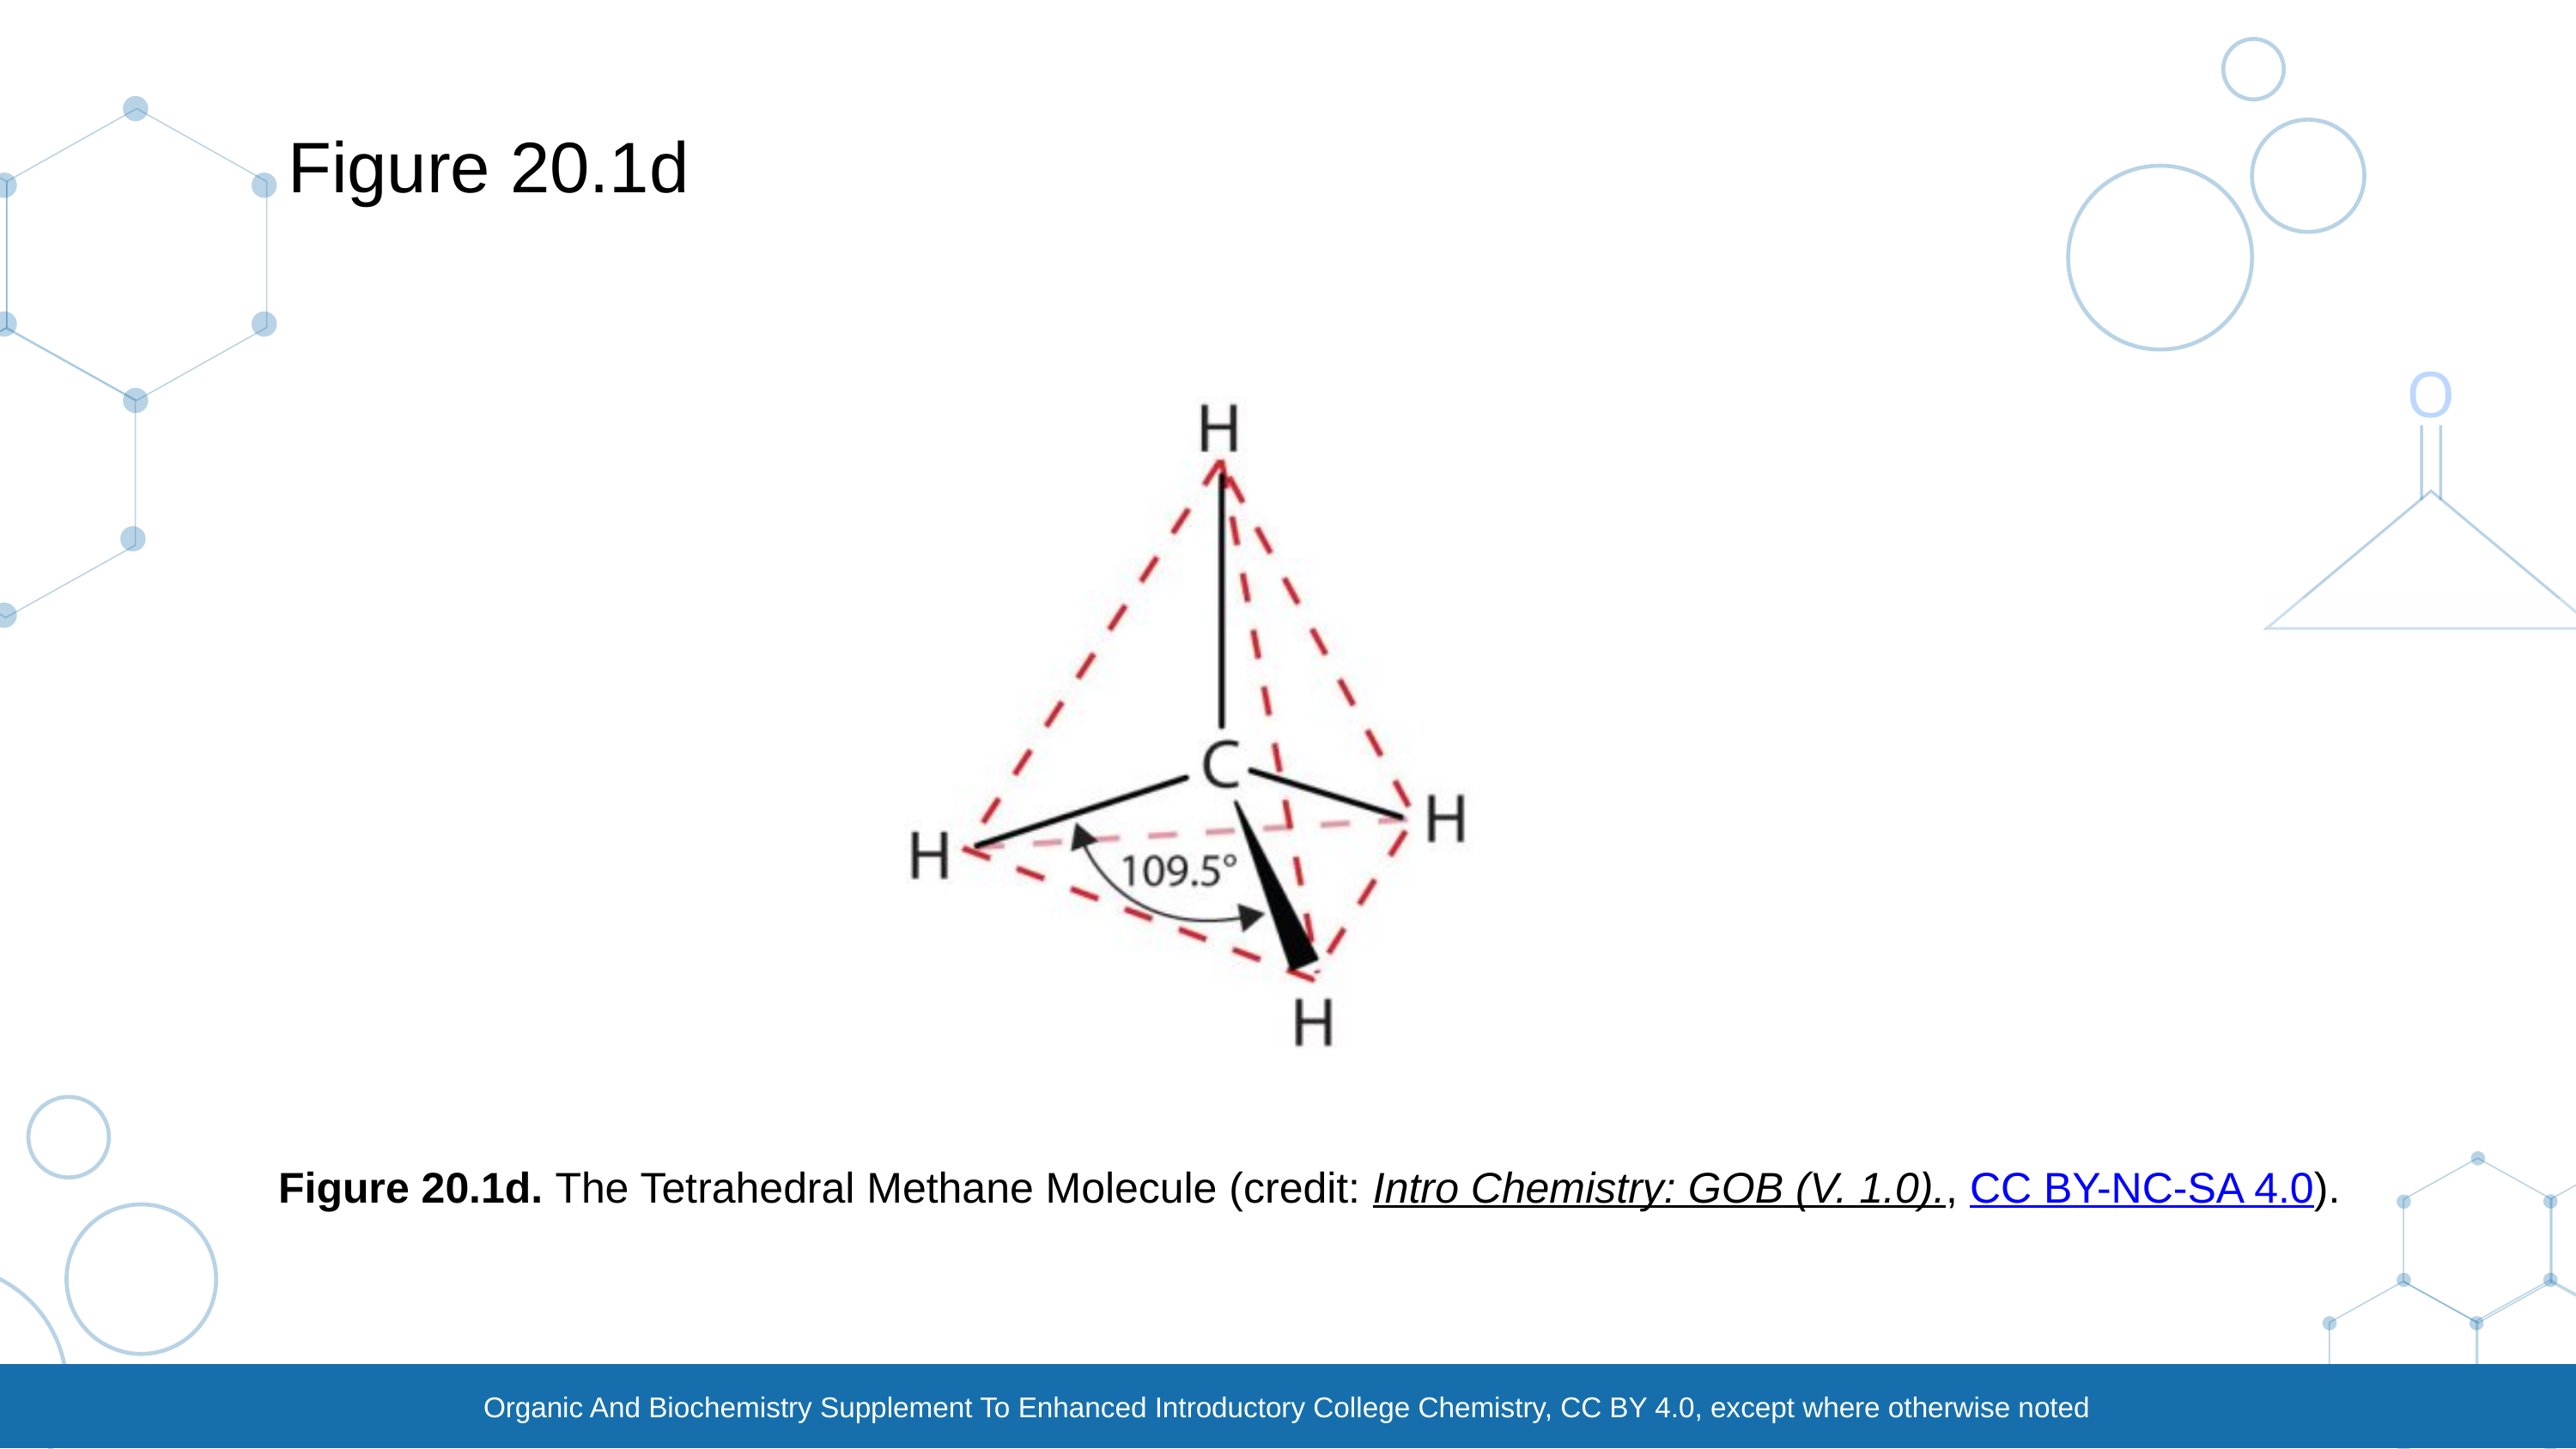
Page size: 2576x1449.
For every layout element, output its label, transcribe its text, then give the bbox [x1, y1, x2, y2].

list Figure 20.1d. The Tetrahedral Methane Molecule (credit: Intro Chemistry: GOB (V. 1.0)., CC BY-NC-SA 4.0). [225, 1153, 2394, 1261]
picture [580, 366, 1996, 1083]
footer Organic And Biochemistry Supplement To Enhanced Introductory College Chemistry, CC BY 4.0, except where otherwise noted [400, 1379, 2176, 1432]
title Figure 20.1d [275, 83, 1435, 245]
